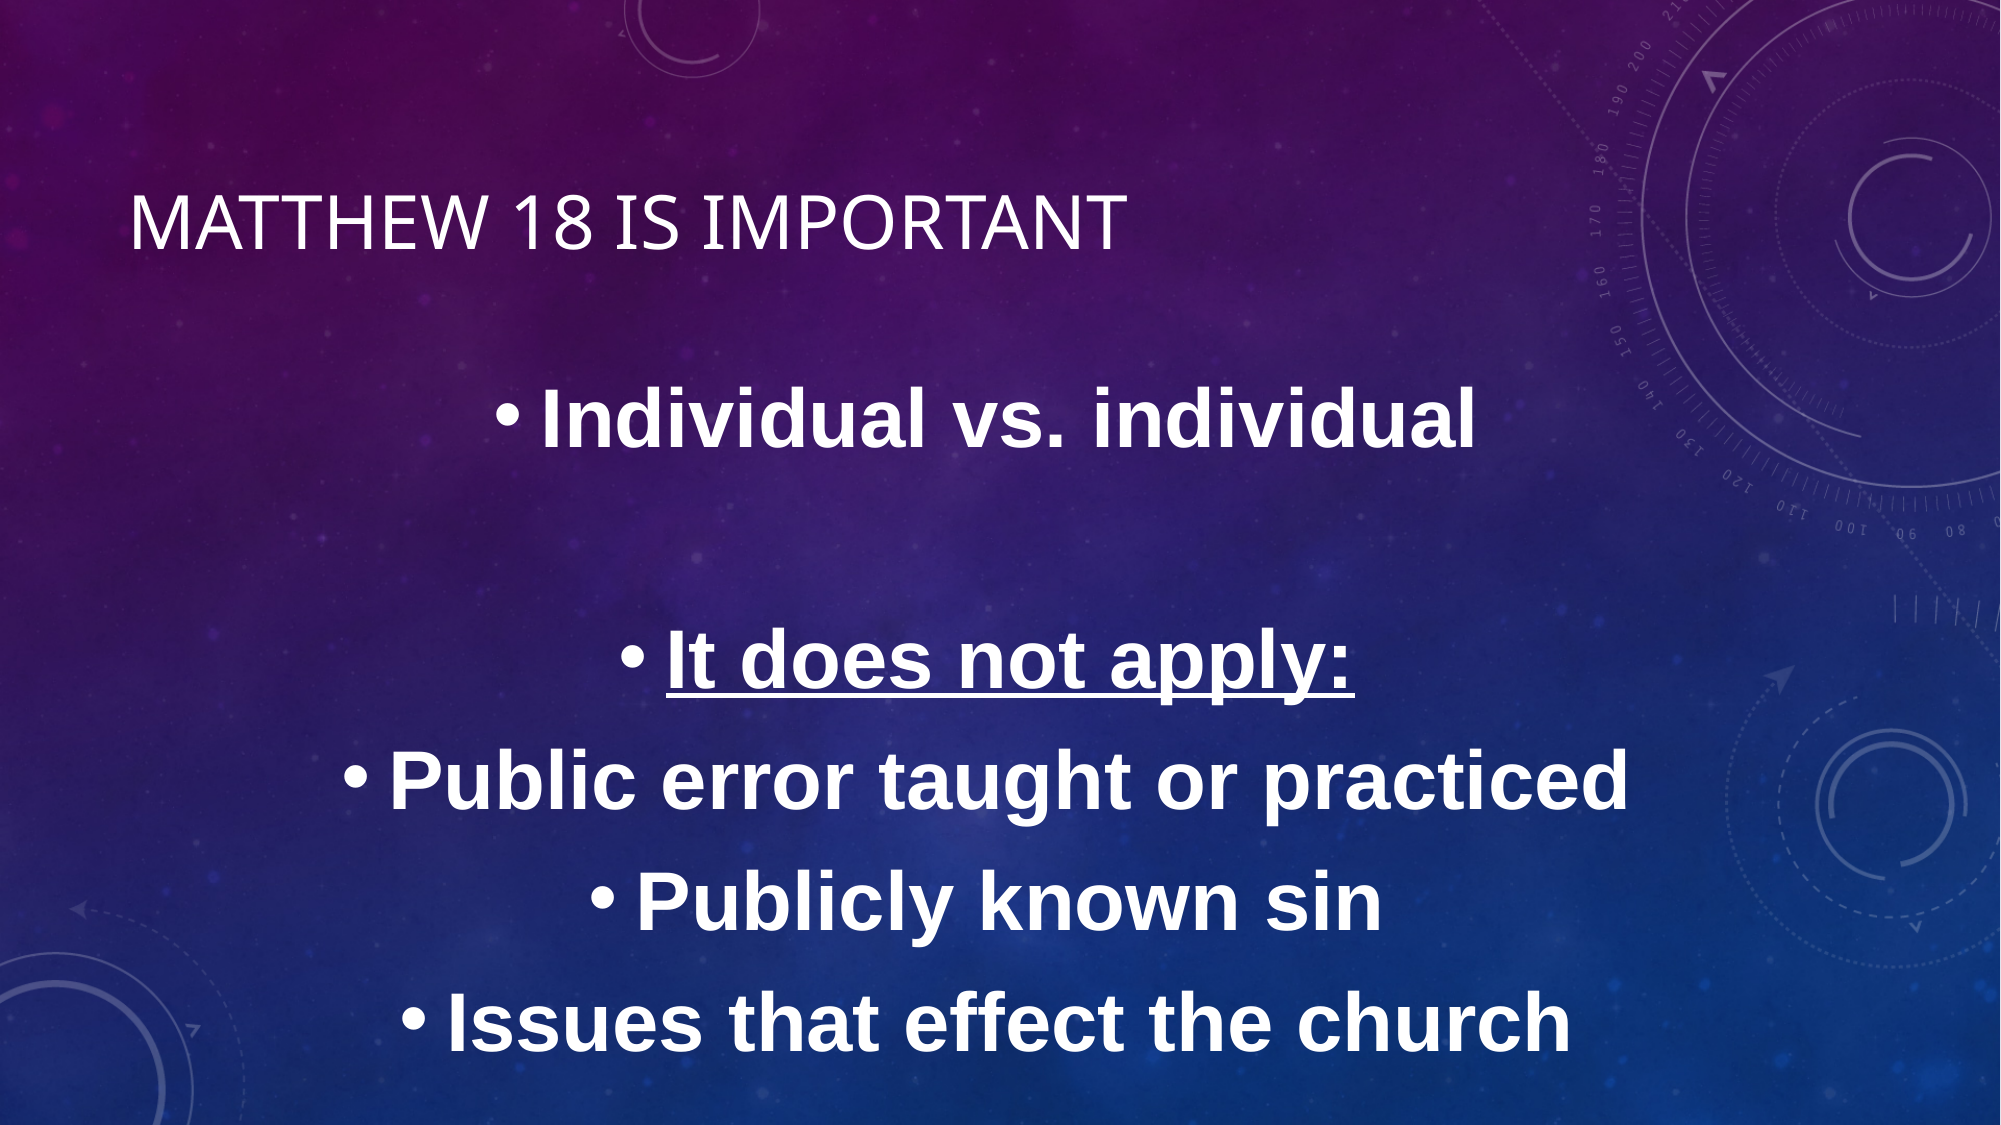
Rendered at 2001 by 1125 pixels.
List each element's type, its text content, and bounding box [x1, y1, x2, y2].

title Matthew 18 is important [112, 99, 1775, 339]
list Individual vs. individual It does not apply: Public error taught or practiced Publicly known sin Issues that effect the church [50, 351, 1924, 1081]
picture [0, 0, 2001, 1125]
